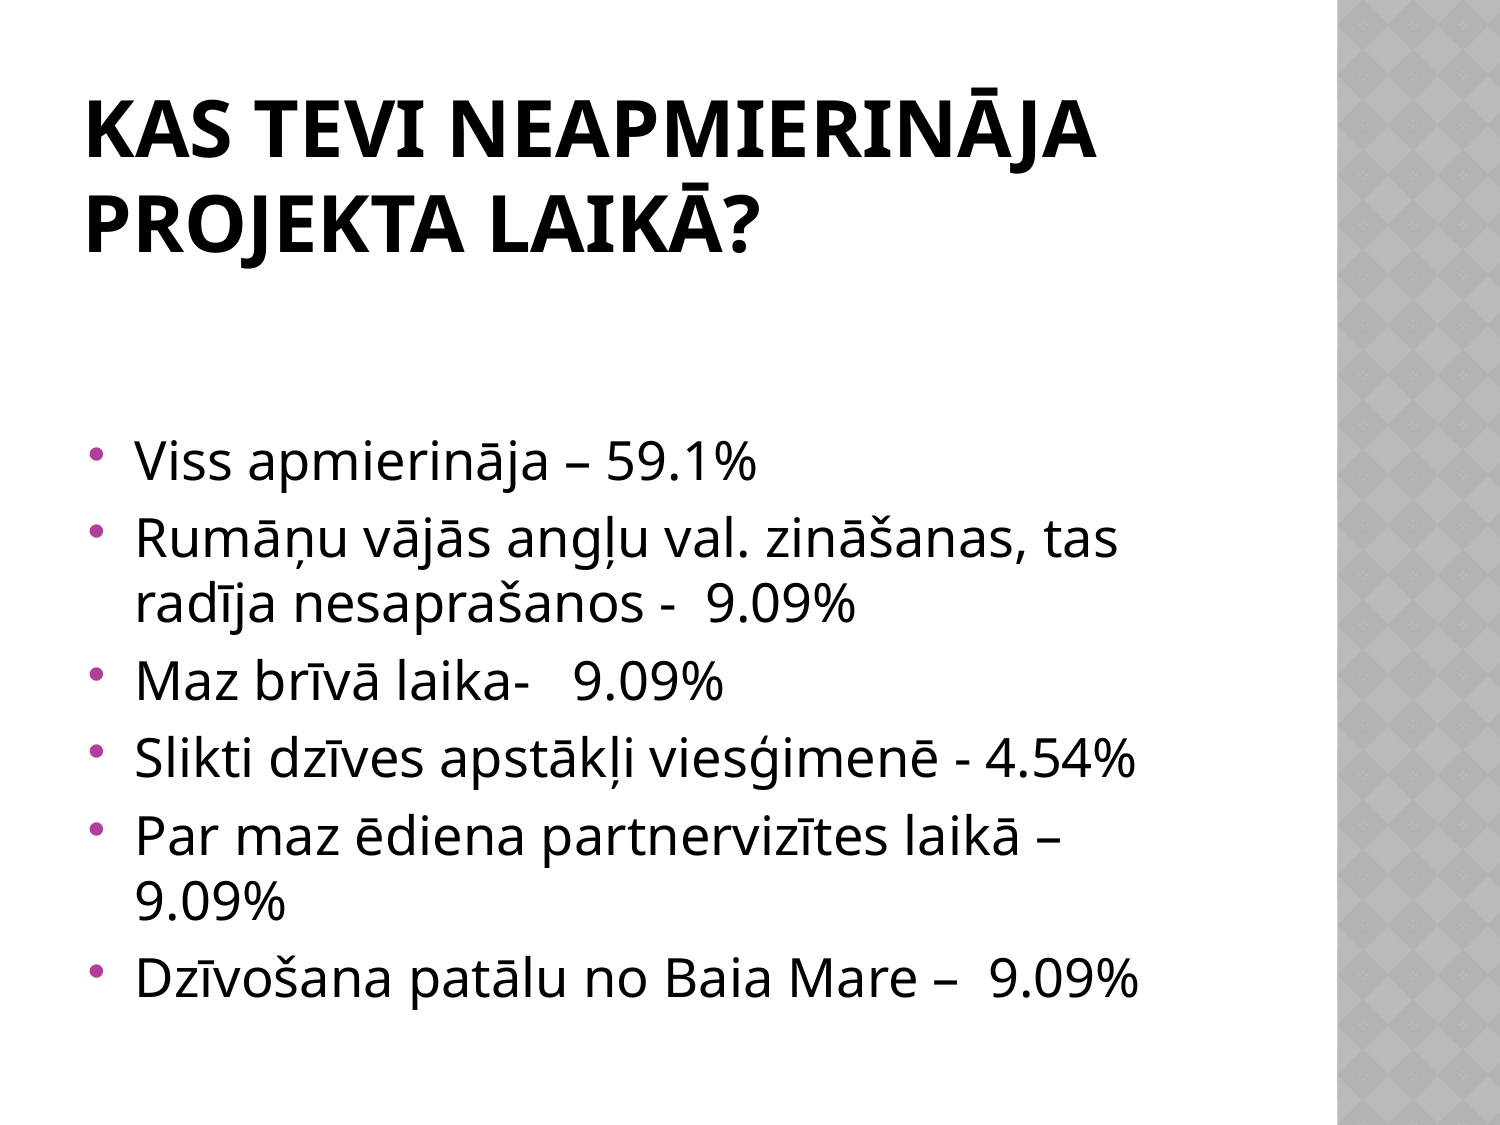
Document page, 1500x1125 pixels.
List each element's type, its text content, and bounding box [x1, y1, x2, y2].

list Viss apmierināja – 59.1% Rumāņu vājās angļu val. zināšanas, tas radīja nesaprašanos - 9.09% Maz brīvā laika- 9.09% Slikti dzīves apstākļi viesģimenē - 4.54% Par maz ēdiena partnervizītes laikā – 9.09% Dzīvošana patālu no Baia Mare – 9.09% [75, 264, 1263, 1059]
title Kas tevi neapmierināja projekta laikā? [75, 52, 1263, 264]
